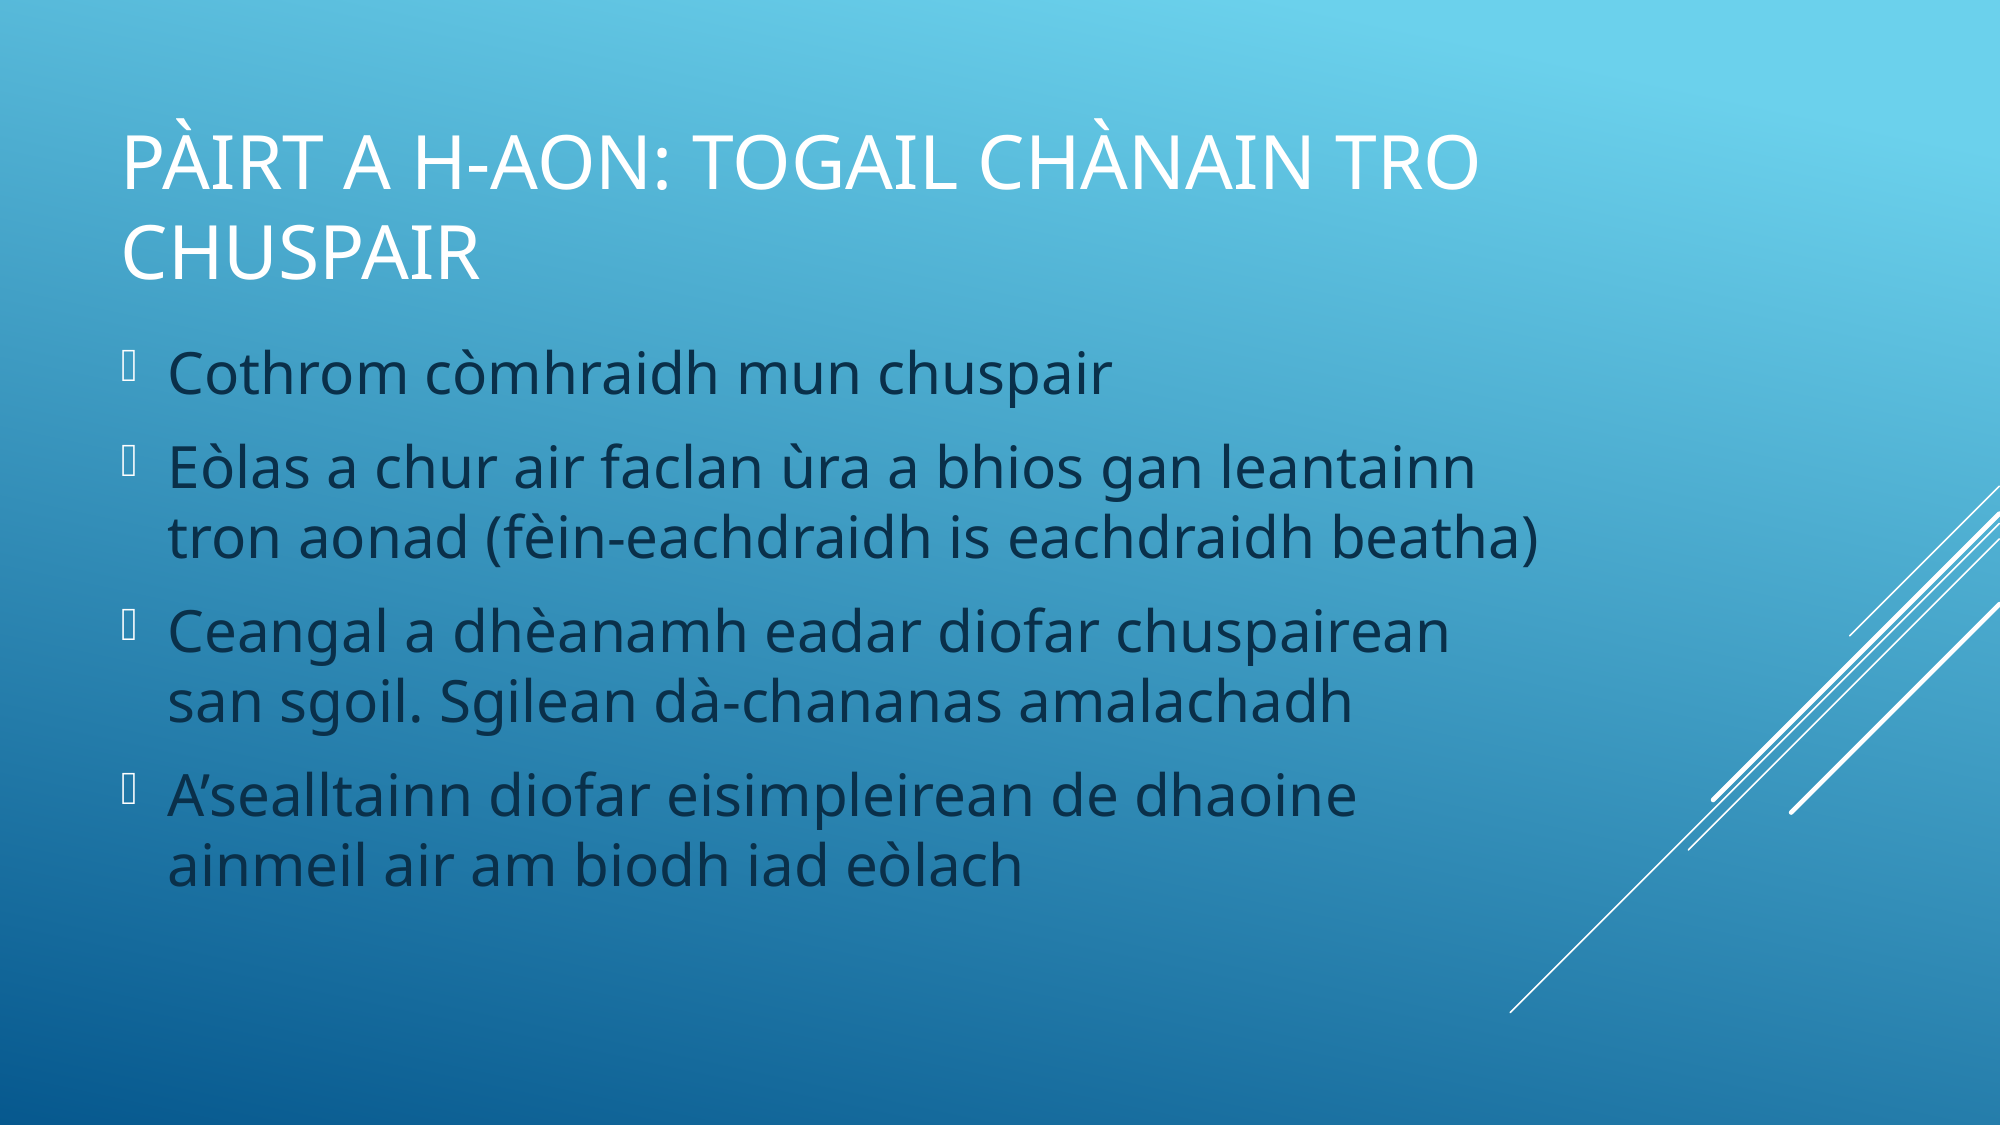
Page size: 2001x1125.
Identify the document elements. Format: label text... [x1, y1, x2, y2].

list Cothrom còmhraidh mun chuspair Eòlas a chur air faclan ùra a bhios gan leantainn tron aonad (fèin-eachdraidh is eachdraidh beatha) Ceangal a dhèanamh eadar diofar chuspairean san sgoil. Sgilean dà-chananas amalachadh A’sealltainn diofar eisimpleirean de dhaoine ainmeil air am biodh iad eòlach [105, 328, 1573, 997]
title PÀirt a h-aon: togail chÀnain tro chuspair [105, 81, 1506, 328]
